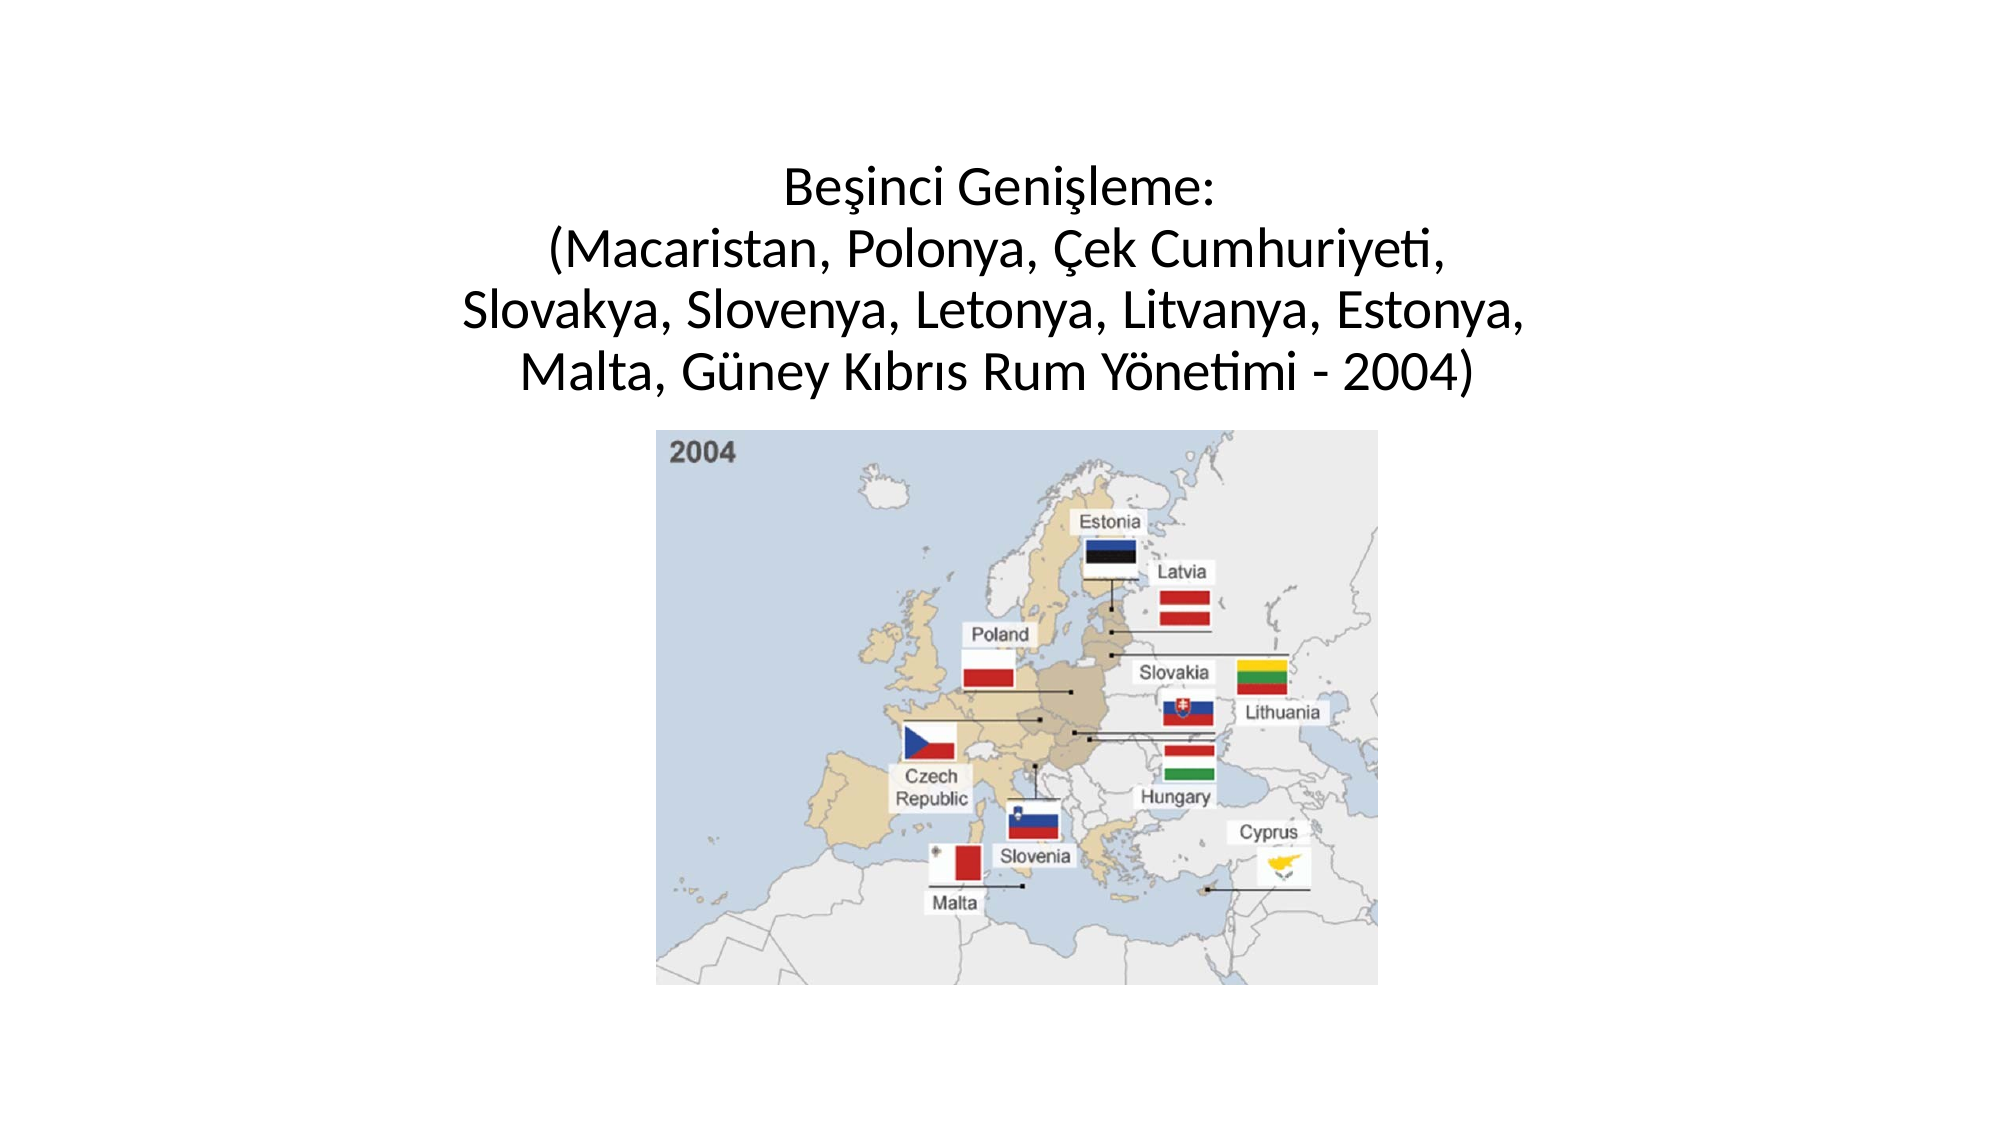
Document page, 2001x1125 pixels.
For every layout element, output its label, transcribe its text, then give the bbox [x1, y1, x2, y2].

title Beşinci Genişleme: (Macaristan, Polonya, Çek Cumhuriyeti, Slovakya, Slovenya, Letonya, Litvanya, Estonya, Malta, Güney Kıbrıs Rum Yönetimi - 2004) [460, 154, 1542, 403]
picture [656, 430, 1378, 985]
